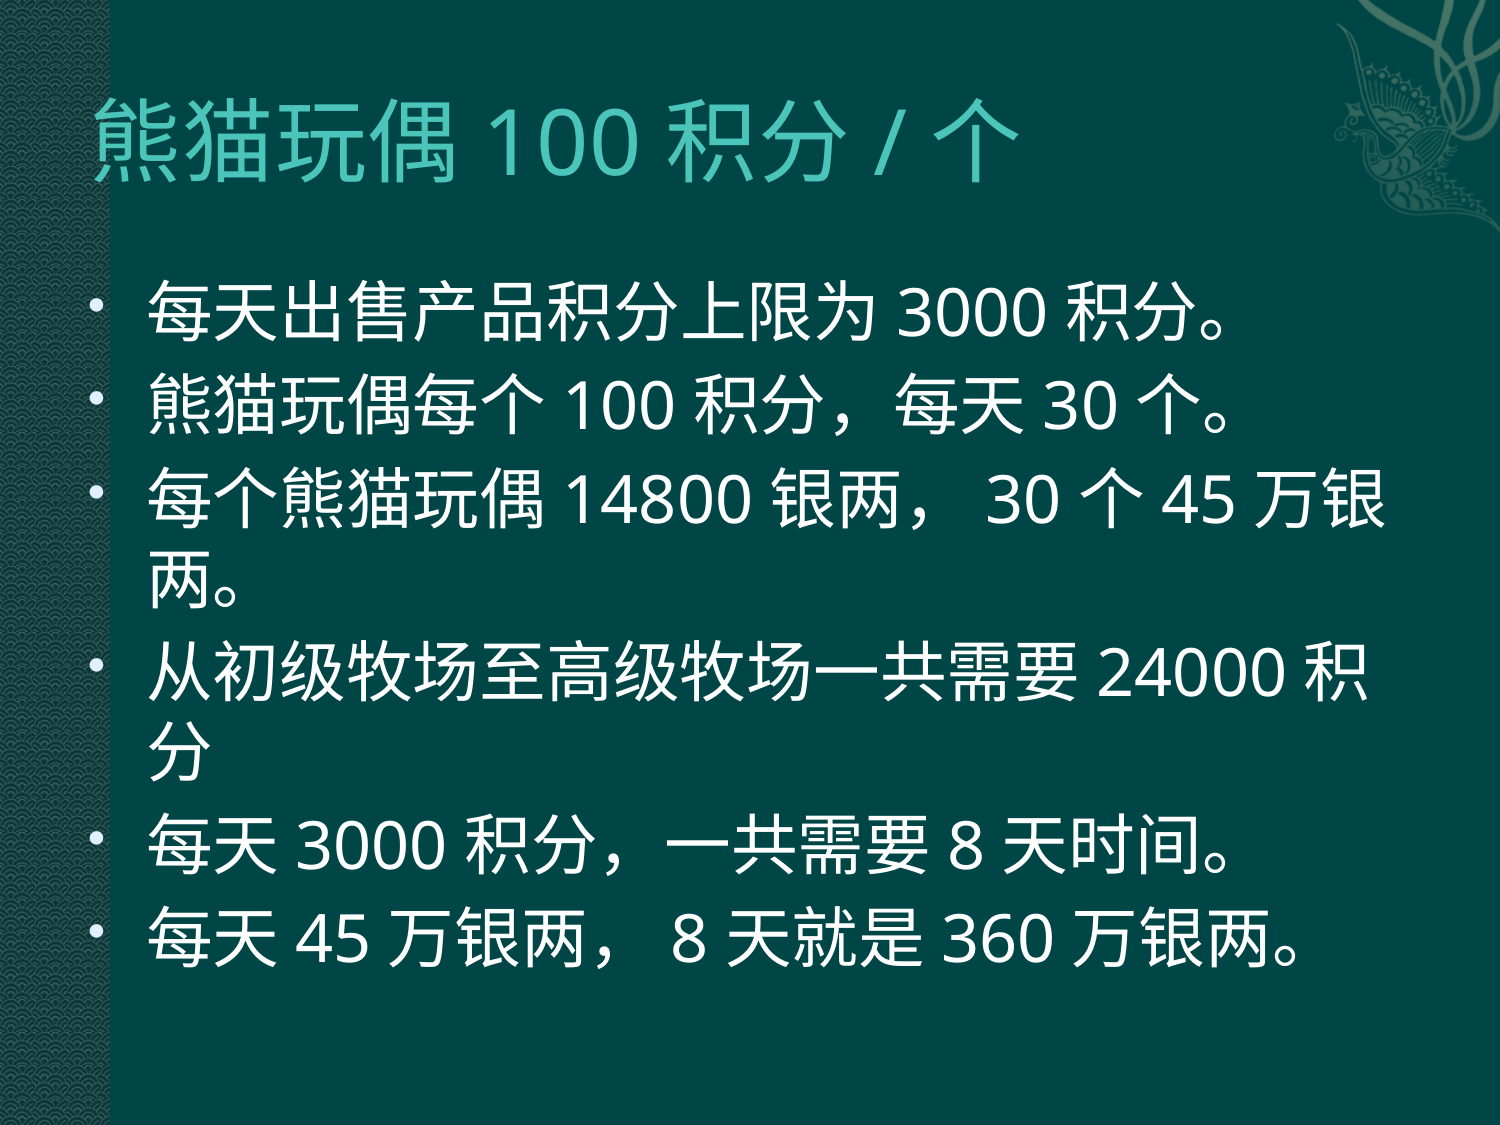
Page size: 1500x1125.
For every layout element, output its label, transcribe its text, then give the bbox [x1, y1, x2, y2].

picture [0, 0, 110, 1125]
list 每天出售产品积分上限为3000积分。 熊猫玩偶每个100积分，每天30个。 每个熊猫玩偶14800银两，30个45万银两。 从初级牧场至高级牧场一共需要24000积分 每天3000积分，一共需要8天时间。 每天45万银两，8天就是360万银两。 [75, 262, 1425, 1005]
title 熊猫玩偶100积分/个 [75, 45, 1351, 233]
